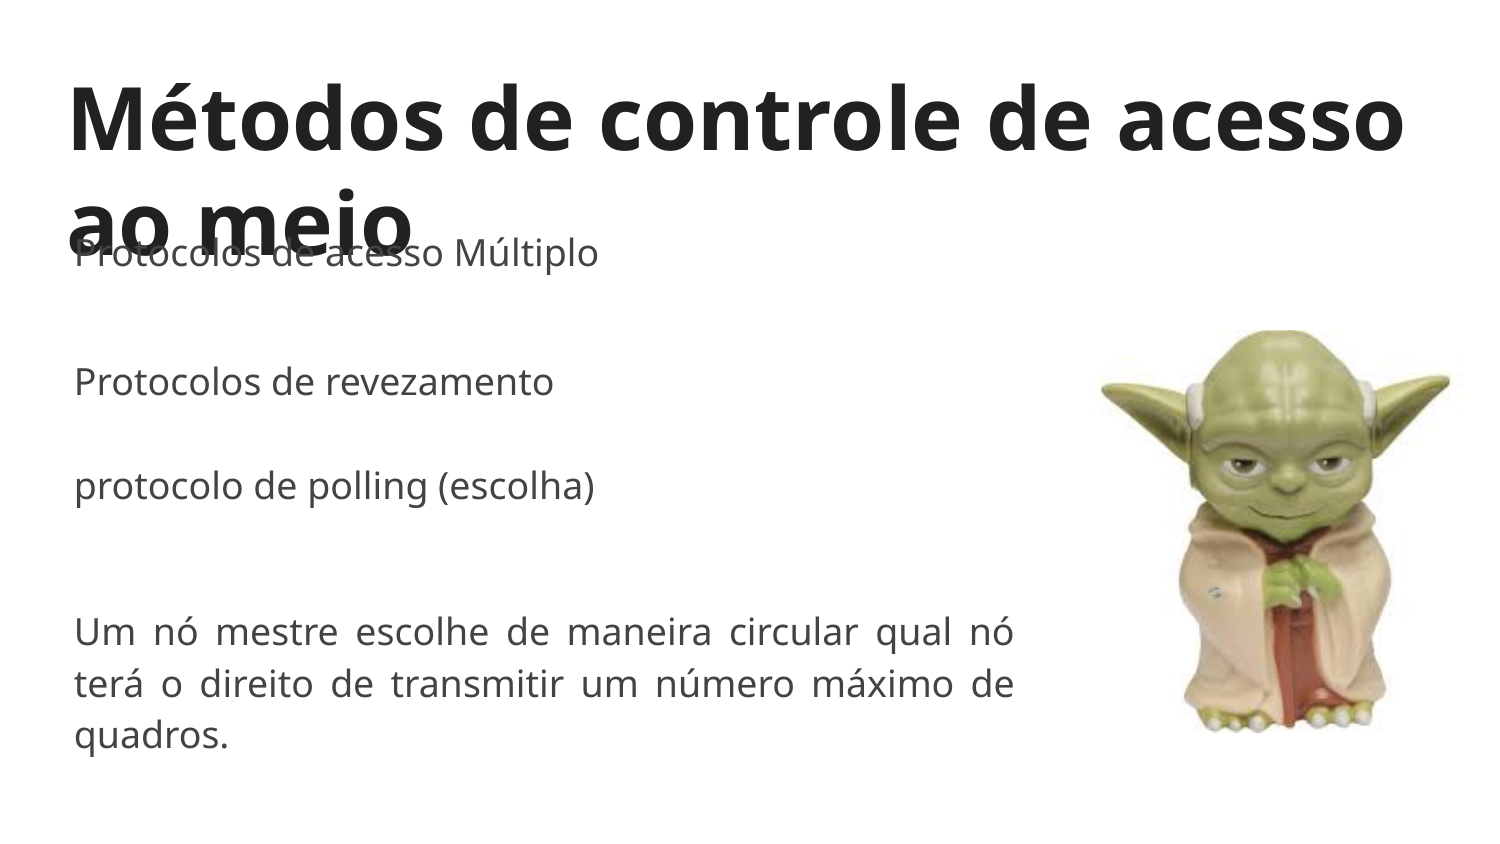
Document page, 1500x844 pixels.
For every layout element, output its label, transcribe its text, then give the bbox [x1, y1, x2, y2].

picture [1087, 330, 1465, 733]
title Métodos de controle de acesso ao meio [51, 48, 1449, 180]
list Protocolos de acesso Múltiplo Protocolos de revezamento protocolo de polling (escolha) Um nó mestre escolhe de maneira circular qual nó terá o direito de transmitir um número máximo de quadros. [58, 207, 1031, 796]
